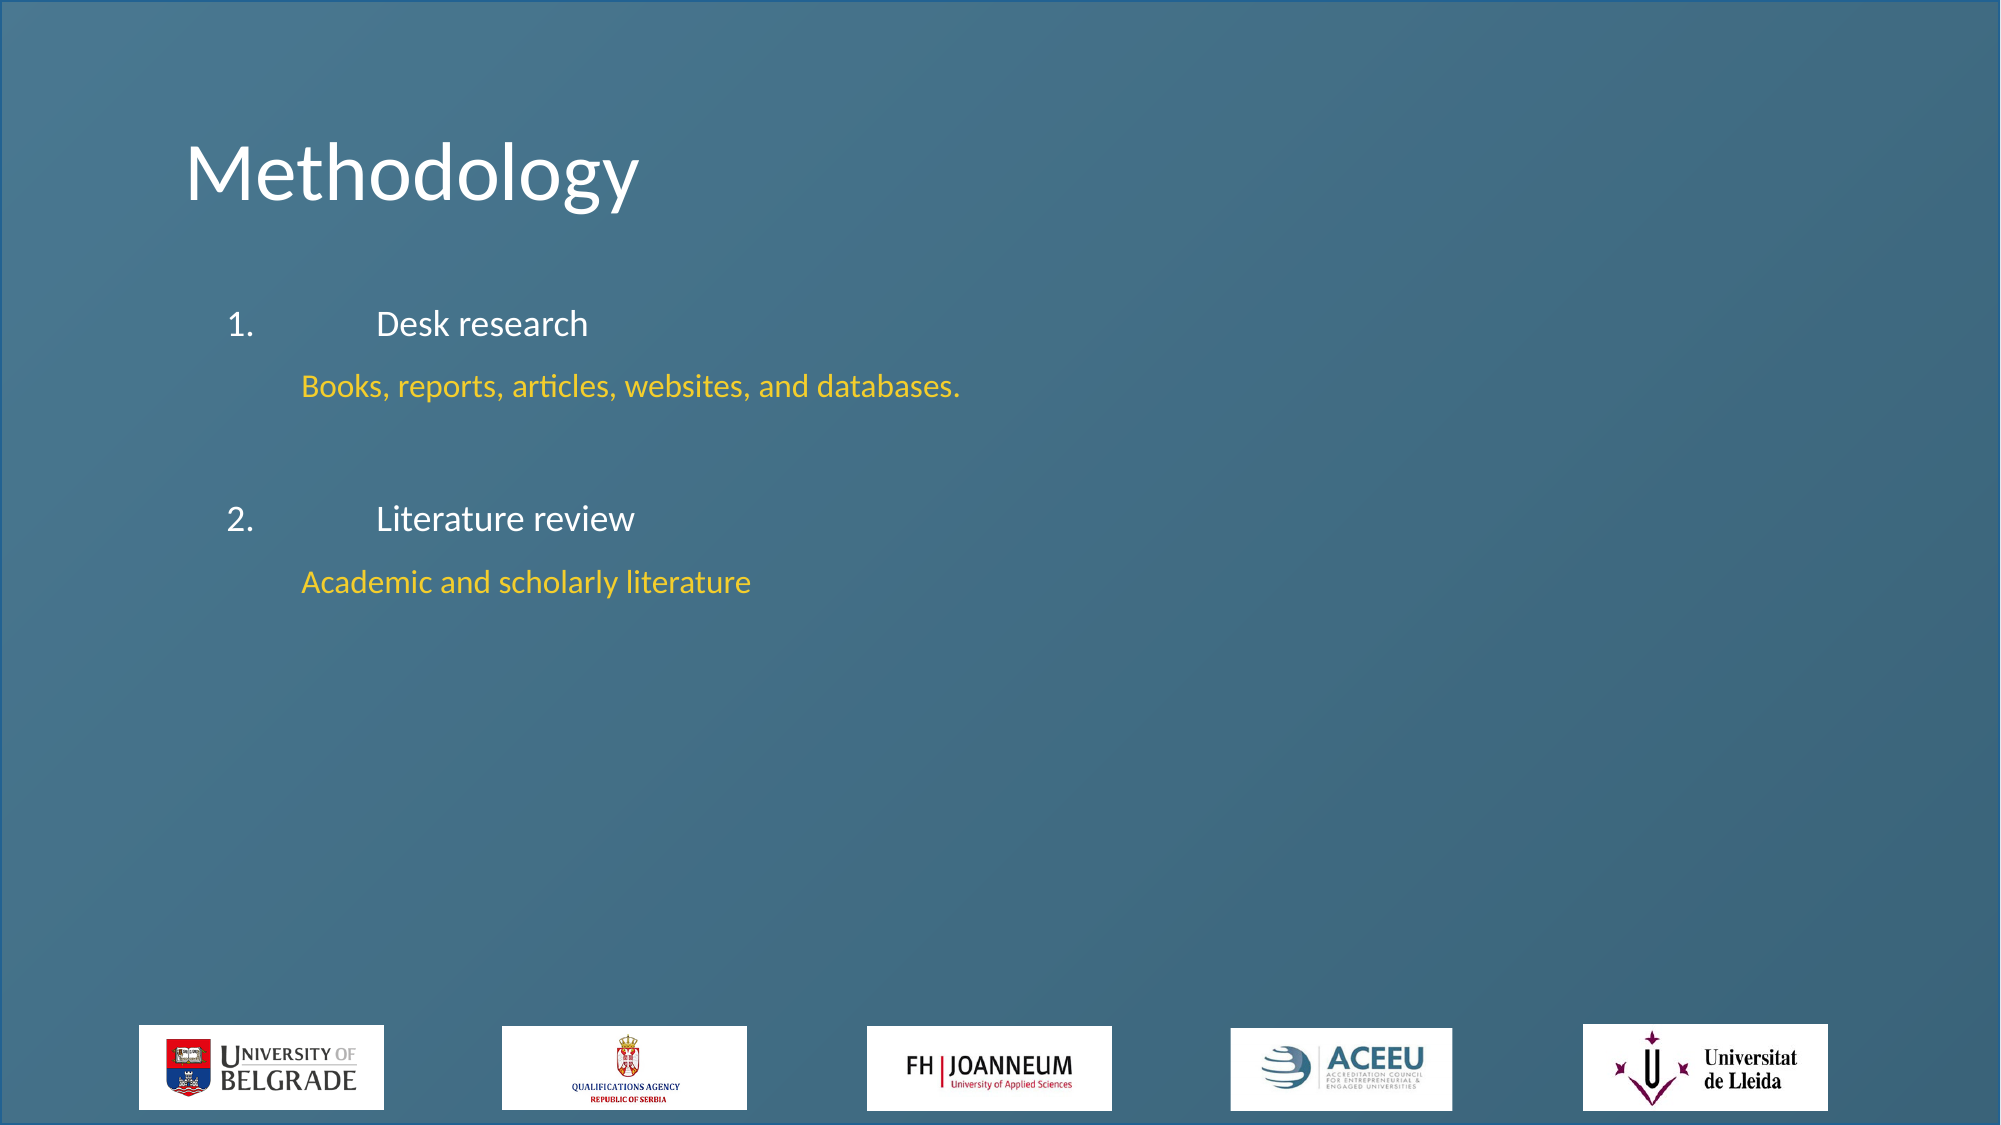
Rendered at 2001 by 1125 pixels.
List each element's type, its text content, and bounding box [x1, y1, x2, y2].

title Methodology [169, 105, 2000, 228]
picture [1230, 1028, 1453, 1111]
picture [139, 1025, 384, 1110]
picture [867, 1026, 1112, 1111]
list 1. Desk research Books, reports, articles, websites, and databases. 2. Literature review Academic and scholarly literature [211, 291, 1758, 927]
picture [1583, 1024, 1828, 1111]
picture [502, 1026, 747, 1110]
